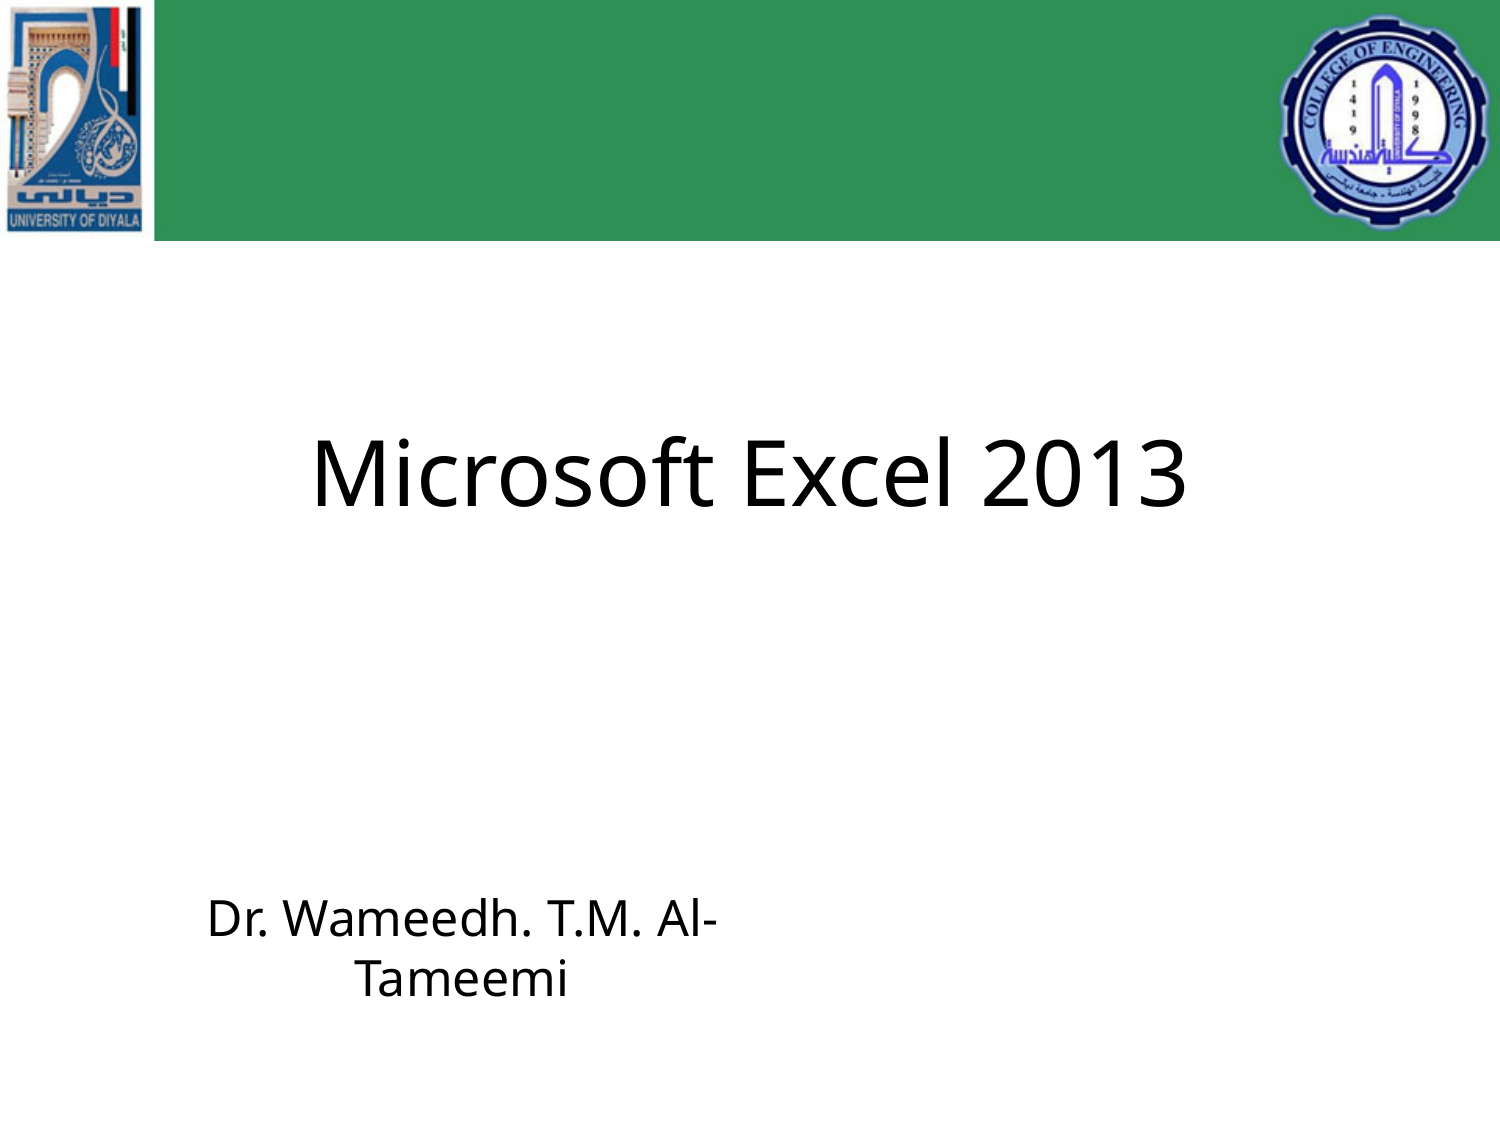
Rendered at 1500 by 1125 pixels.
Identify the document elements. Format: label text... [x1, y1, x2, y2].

subtitle Dr. Wameedh. T.M. Al-Tameemi [105, 878, 818, 1015]
picture [0, 0, 1500, 241]
title Microsoft Excel 2013 [112, 349, 1388, 591]
